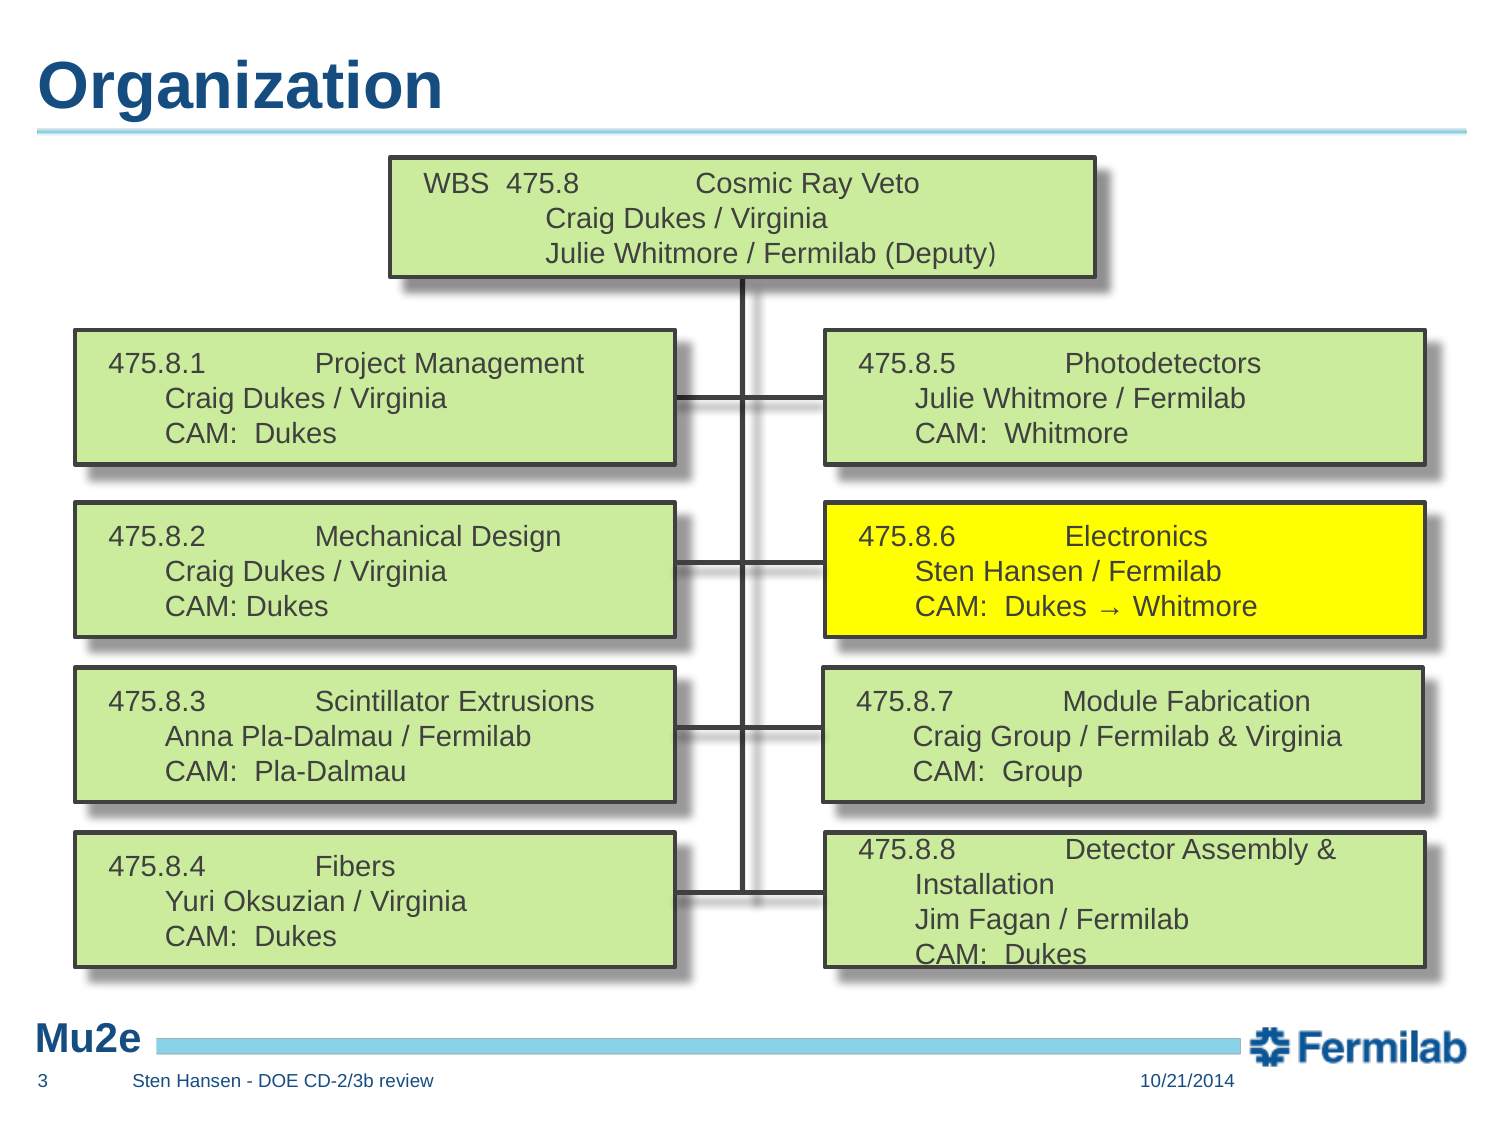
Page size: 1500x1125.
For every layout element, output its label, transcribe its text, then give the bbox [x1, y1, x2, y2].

text_box 475.8.6 Electronics Sten Hansen / Fermilab CAM: Dukes → Whitmore [824, 502, 1426, 638]
title Organization [37, 17, 1463, 123]
slide_number 3 [37, 1068, 111, 1109]
text_box 475.8.4 Fibers Yuri Oksuzian / Virginia CAM: Dukes [74, 832, 676, 968]
text_box 475.8.2 Mechanical Design Craig Dukes / Virginia CAM: Dukes [74, 502, 676, 638]
text_box 475.8.8 Detector Assembly & Installation Jim Fagan / Fermilab CAM: Dukes [824, 832, 1426, 968]
text_box WBS 475.8 Cosmic Ray Veto Craig Dukes / Virginia Julie Whitmore / Fermilab (Deputy) [389, 157, 1095, 278]
text_box 475.8.7 Module Fabrication Craig Group / Fermilab & Virginia CAM: Group [822, 667, 1423, 803]
text_box 475.8.5 Photodetectors Julie Whitmore / Fermilab CAM: Whitmore [824, 329, 1426, 465]
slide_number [1058, 1068, 1235, 1109]
text_box 475.8.1 Project Management Craig Dukes / Virginia CAM: Dukes [74, 329, 676, 465]
footer Sten Hansen - DOE CD-2/3b review [132, 1068, 1014, 1109]
text_box 475.8.3 Scintillator Extrusions Anna Pla-Dalmau / Fermilab CAM: Pla-Dalmau [74, 667, 676, 803]
